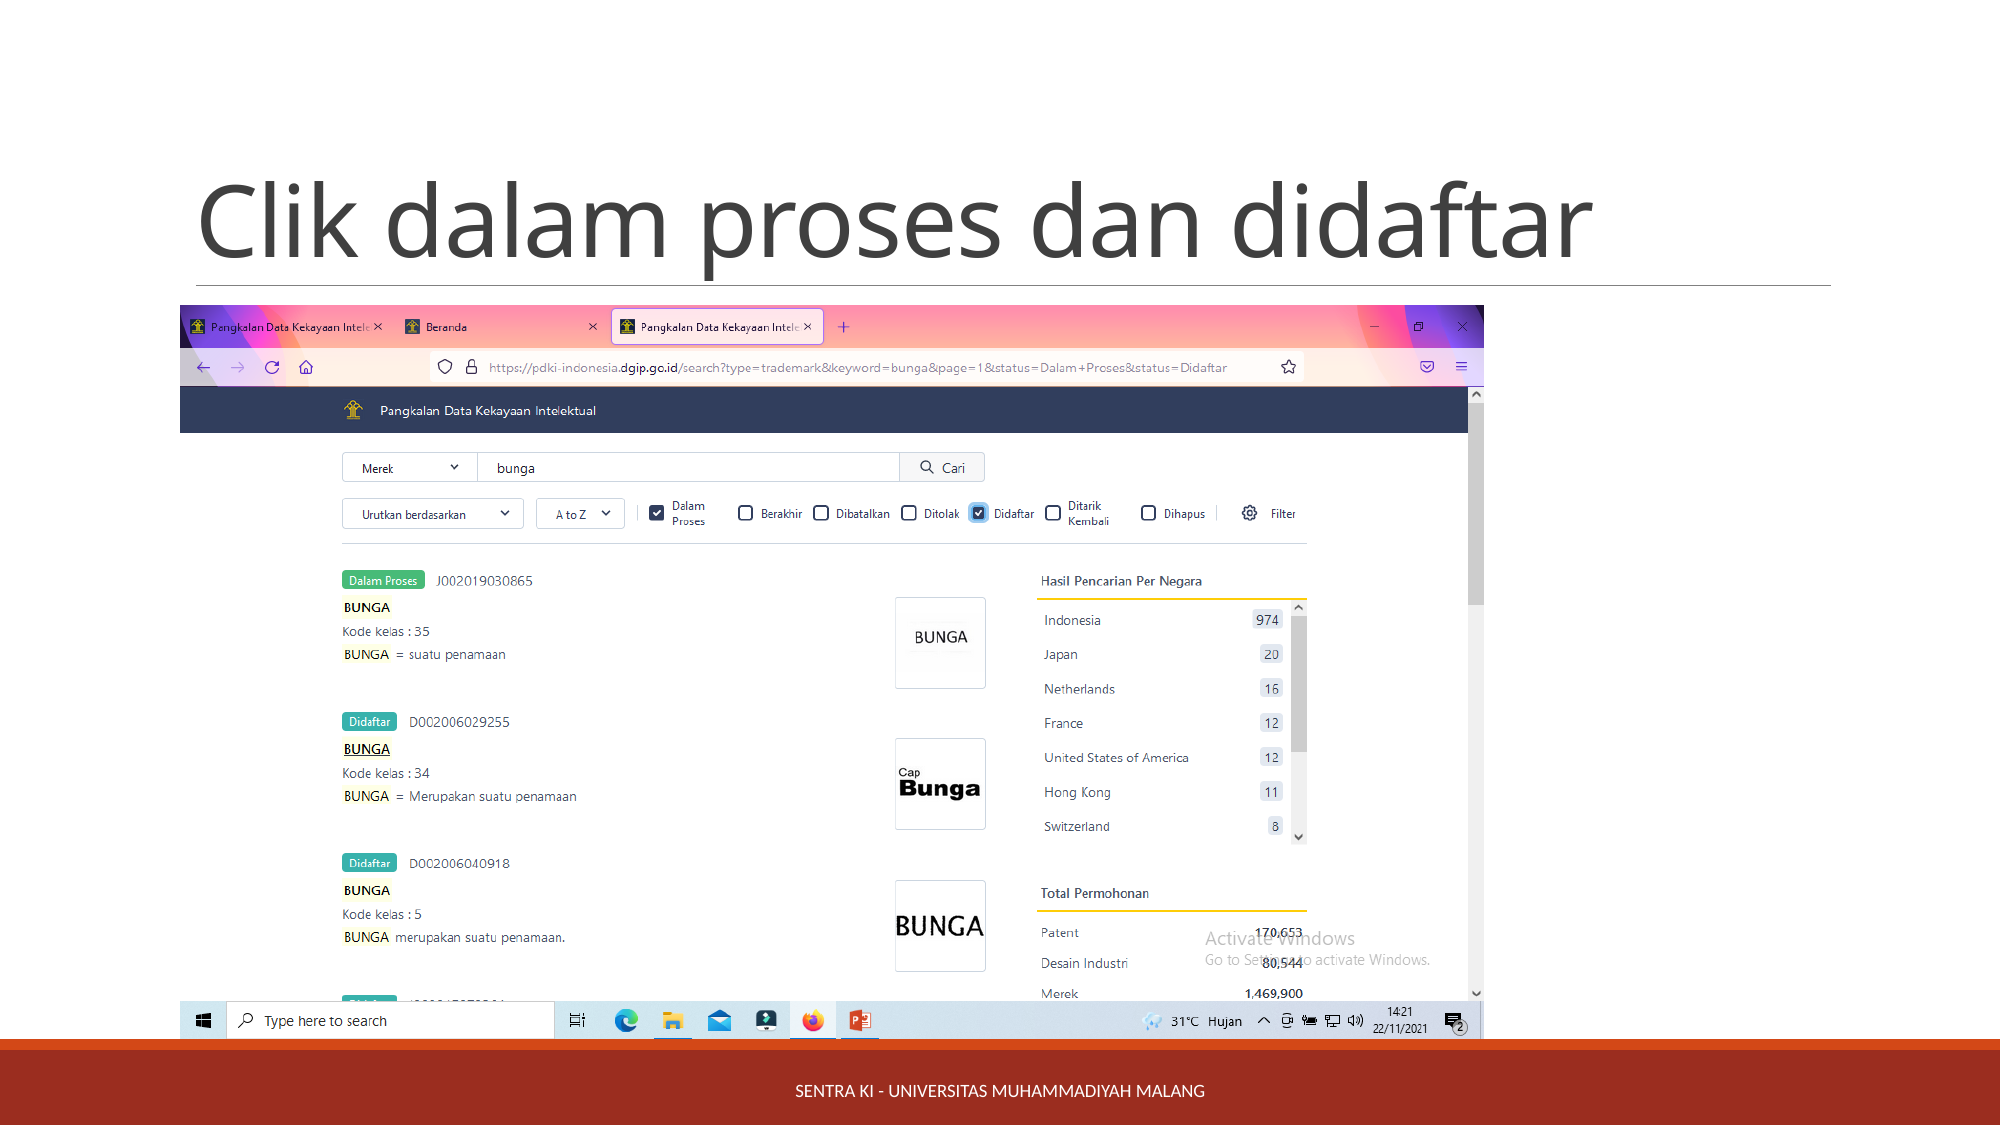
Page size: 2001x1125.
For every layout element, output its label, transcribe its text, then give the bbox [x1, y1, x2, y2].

title Clik dalam proses dan didaftar [180, 47, 1830, 285]
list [179, 305, 1484, 1040]
footer Sentra KI - Universitas Muhammadiyah Malang [604, 1059, 1396, 1120]
